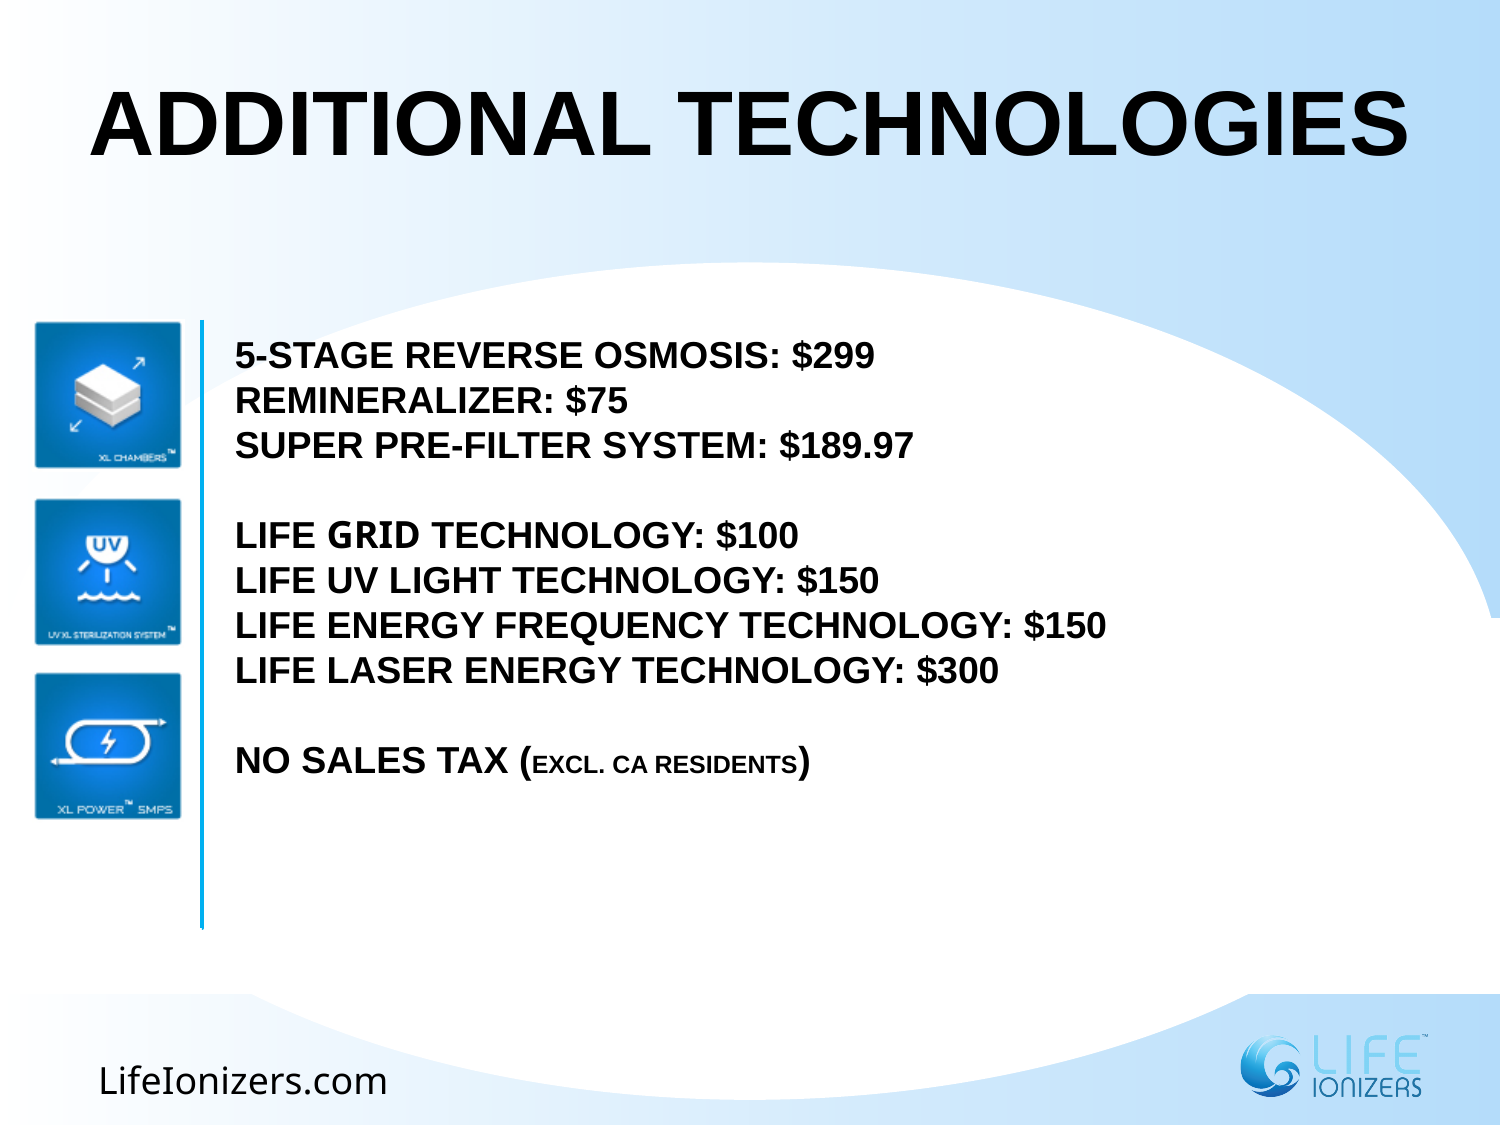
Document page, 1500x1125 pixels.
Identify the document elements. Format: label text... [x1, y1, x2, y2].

text_box [25, 31, 1475, 245]
text_box LifeIonizers.com [83, 1049, 496, 1110]
picture [31, 496, 185, 650]
picture [1237, 1034, 1429, 1100]
text_box 5-STAGE REVERSE OSMOSIS: $299 REMINERALIZER: $75 SUPER PRE-FILTER SYSTEM: $189.97 LIFE GRID TECHNOLOGY: $100 LIFE UV LIGHT TECHNOLOGY: $150 LIFE ENERGY FREQUENCY TECHNOLOGY: $150 LIFE LASER ENERGY TECHNOLOGY: $300 NO SALES TAX (EXCL. CA RESIDENTS) [219, 323, 1463, 1125]
picture [31, 669, 185, 823]
picture [31, 319, 185, 472]
text_box ADDITIONAL TECHNOLOGIES [48, 48, 1452, 202]
